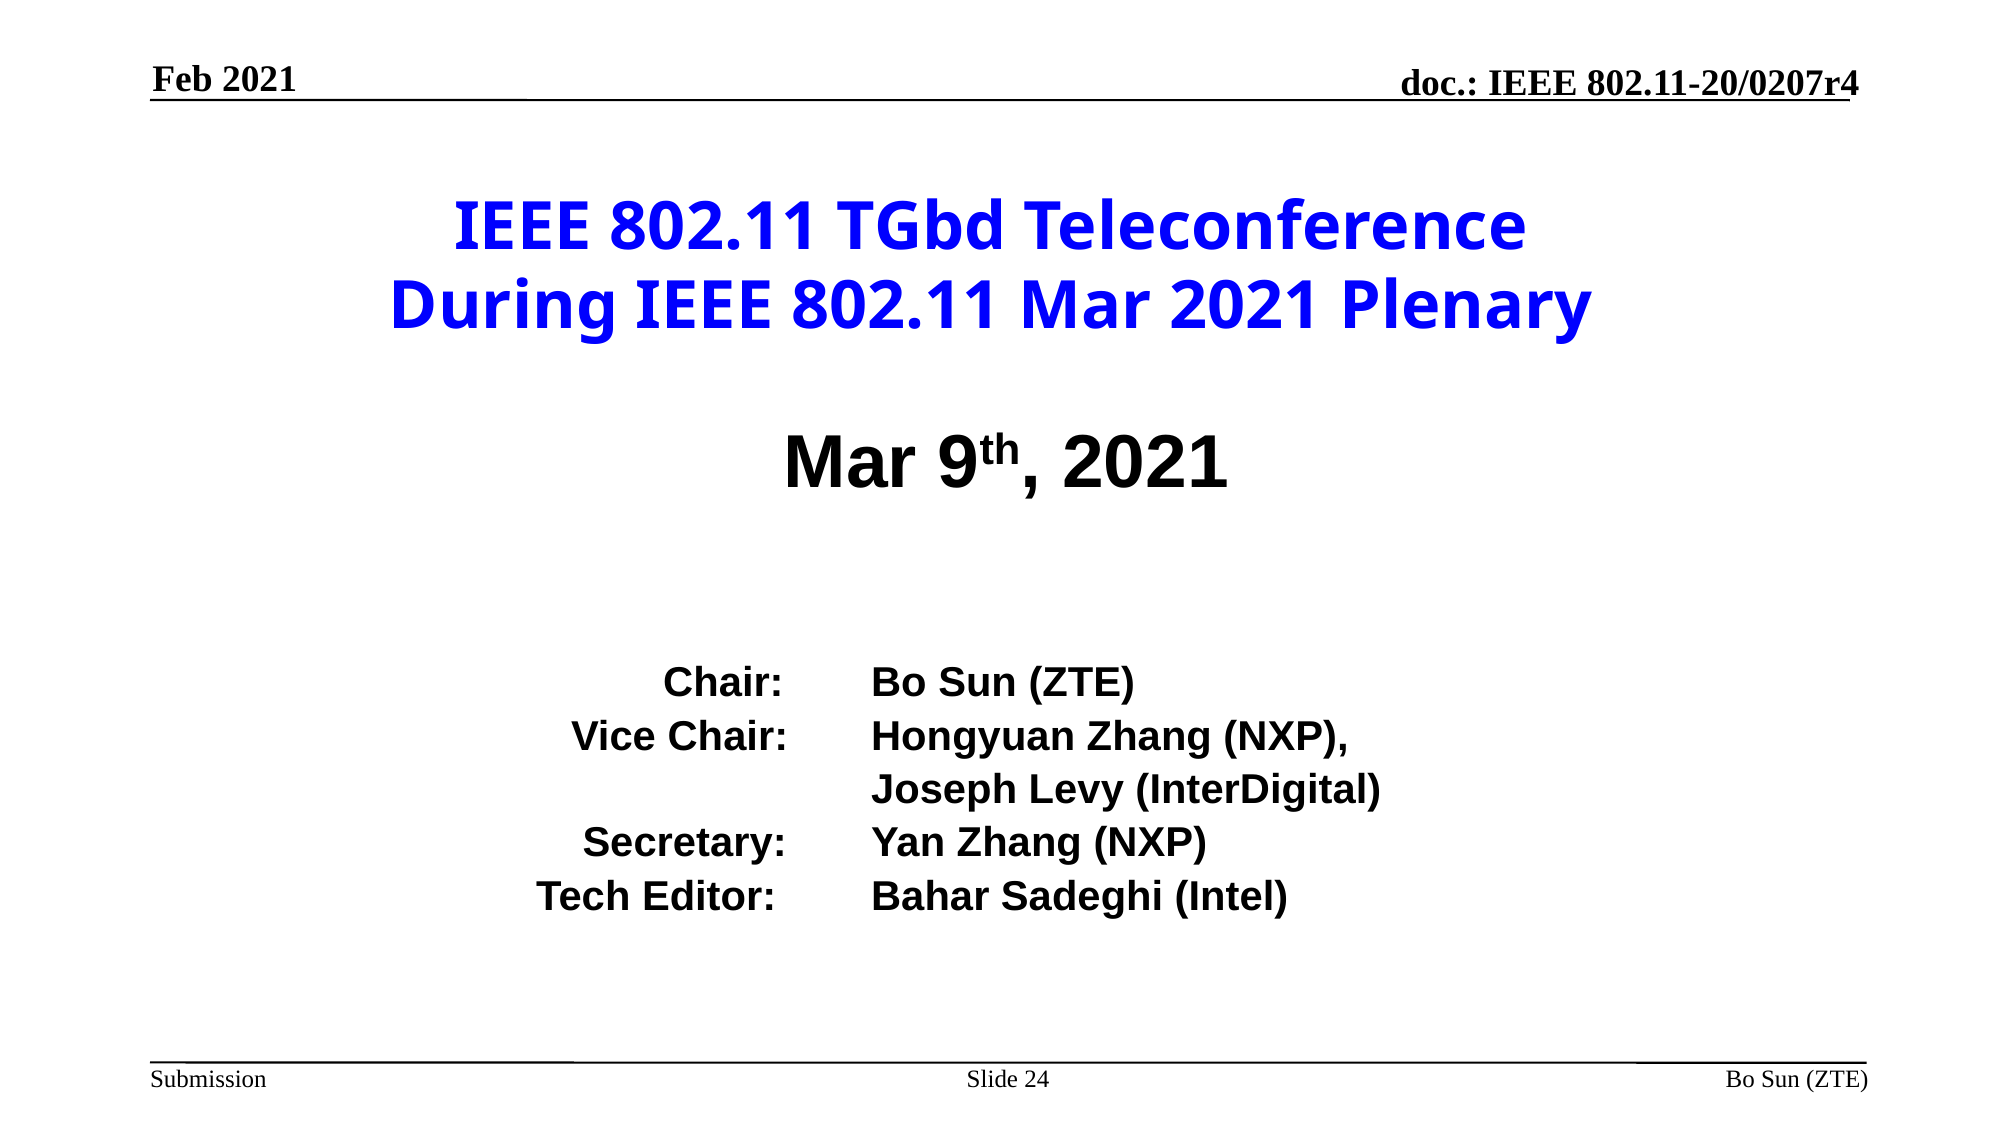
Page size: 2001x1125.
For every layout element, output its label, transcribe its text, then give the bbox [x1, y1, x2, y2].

title IEEE 802.11 TGbd Teleconference During IEEE 802.11 Mar 2021 Plenary [287, 112, 1695, 349]
text_box Mar 9th, 2021 Chair: Bo Sun (ZTE) Vice Chair: Hongyuan Zhang (NXP), Joseph Levy (InterDigital) Secretary: Yan Zhang (NXP) Tech Editor: Bahar Sadeghi (Intel) [200, 349, 1813, 1027]
footer Bo Sun (ZTE) [1171, 1061, 1869, 1093]
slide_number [152, 54, 563, 100]
slide_number Slide 24 [949, 1061, 1067, 1123]
